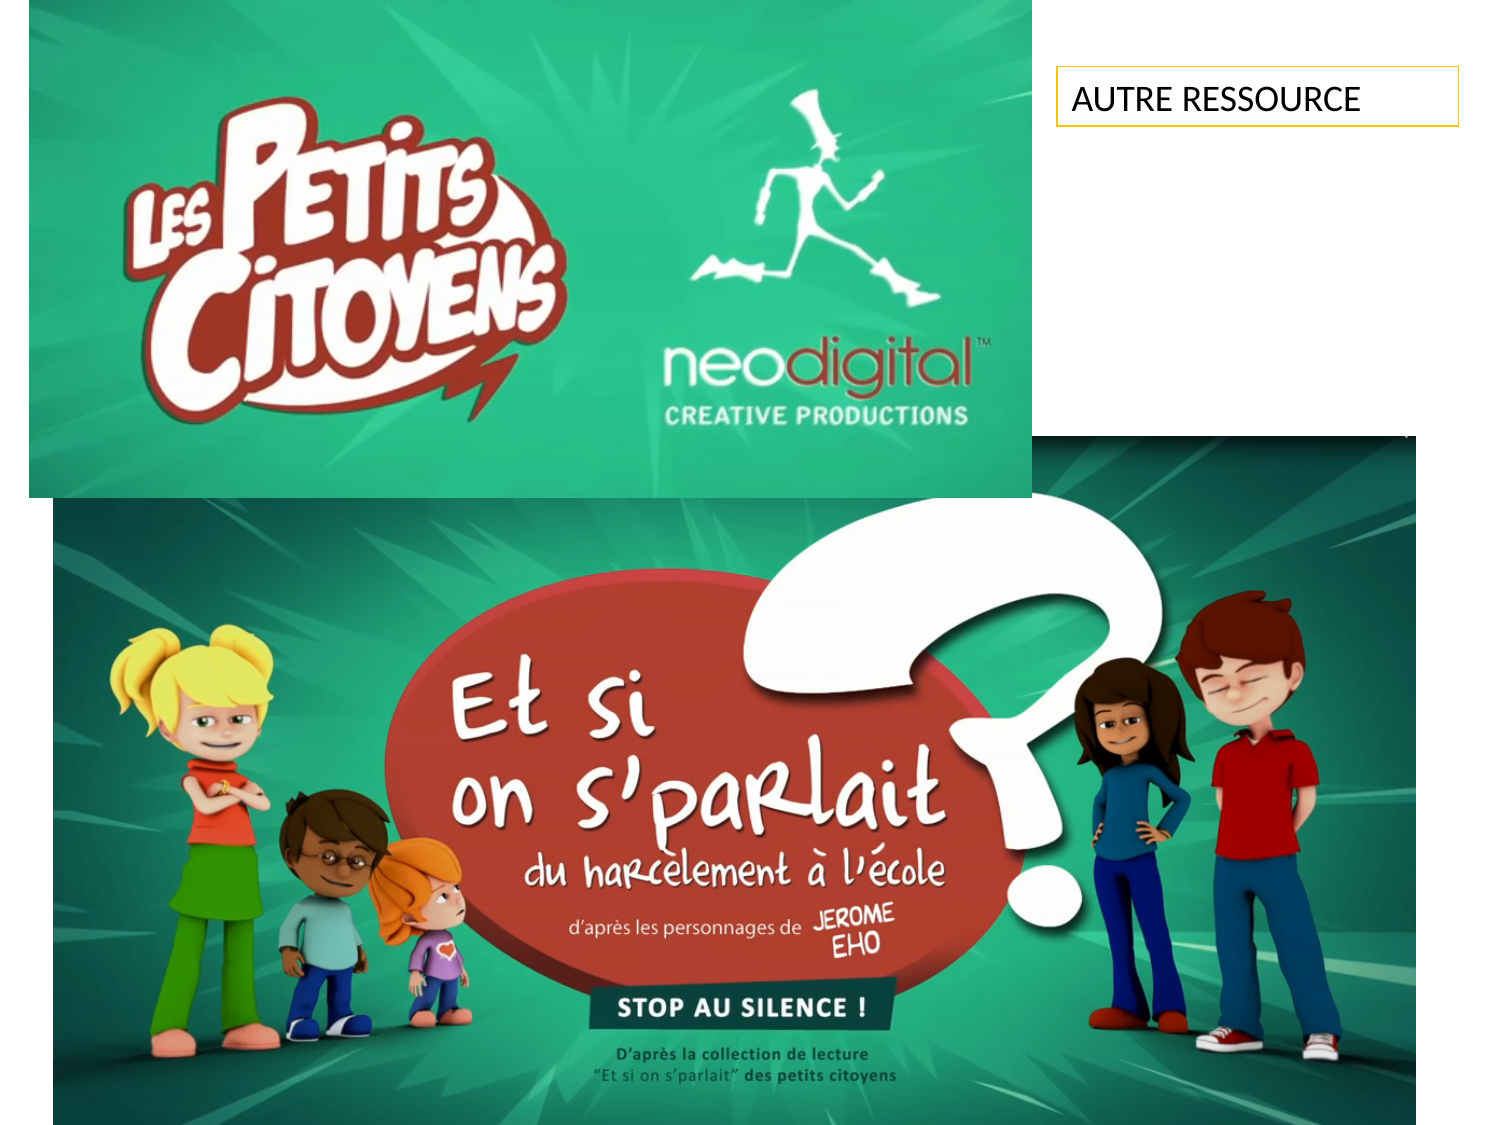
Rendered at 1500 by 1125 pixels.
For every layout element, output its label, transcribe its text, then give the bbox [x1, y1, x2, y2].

picture [29, 0, 1416, 1125]
text_box AUTRE RESSOURCE [1056, 66, 1459, 127]
